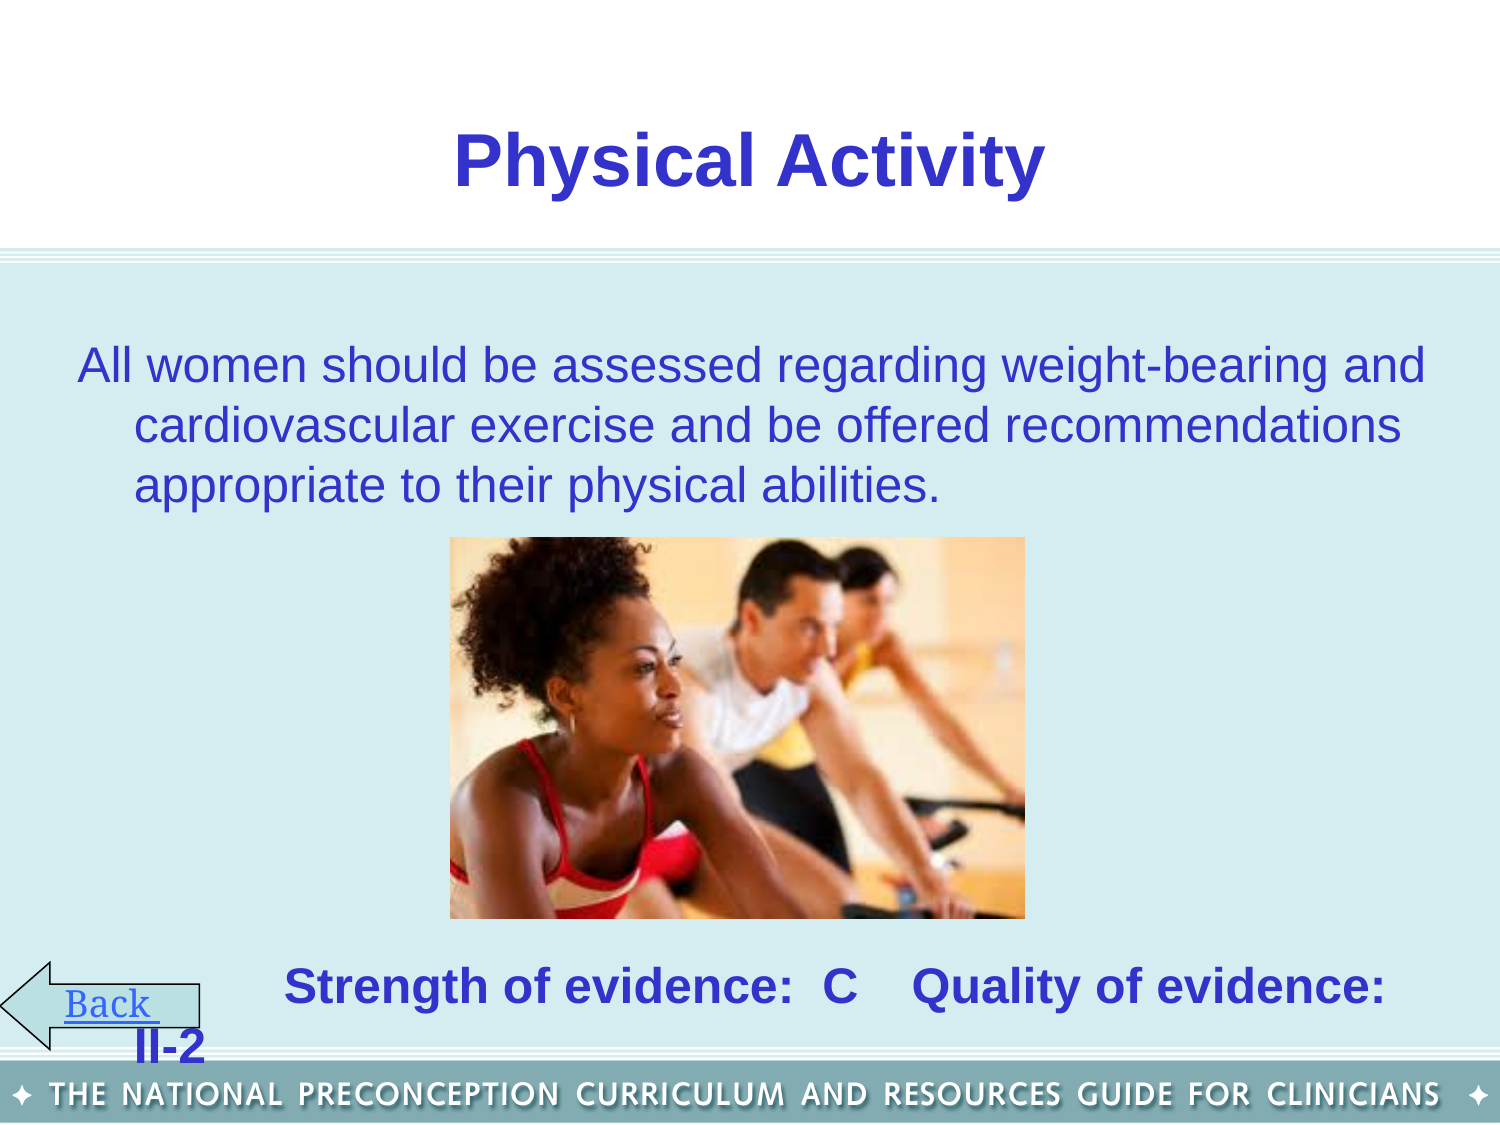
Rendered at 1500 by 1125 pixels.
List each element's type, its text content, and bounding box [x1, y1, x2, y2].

title Physical Activity [112, 62, 1388, 251]
text_box Back [0, 962, 200, 1050]
picture [0, 0, 1500, 1125]
list All women should be assessed regarding weight-bearing and cardiovascular exercise and be offered recommendations appropriate to their physical abilities. Strength of evidence: C Quality of evidence: II-2 [62, 324, 1476, 1001]
picture [449, 537, 1026, 919]
